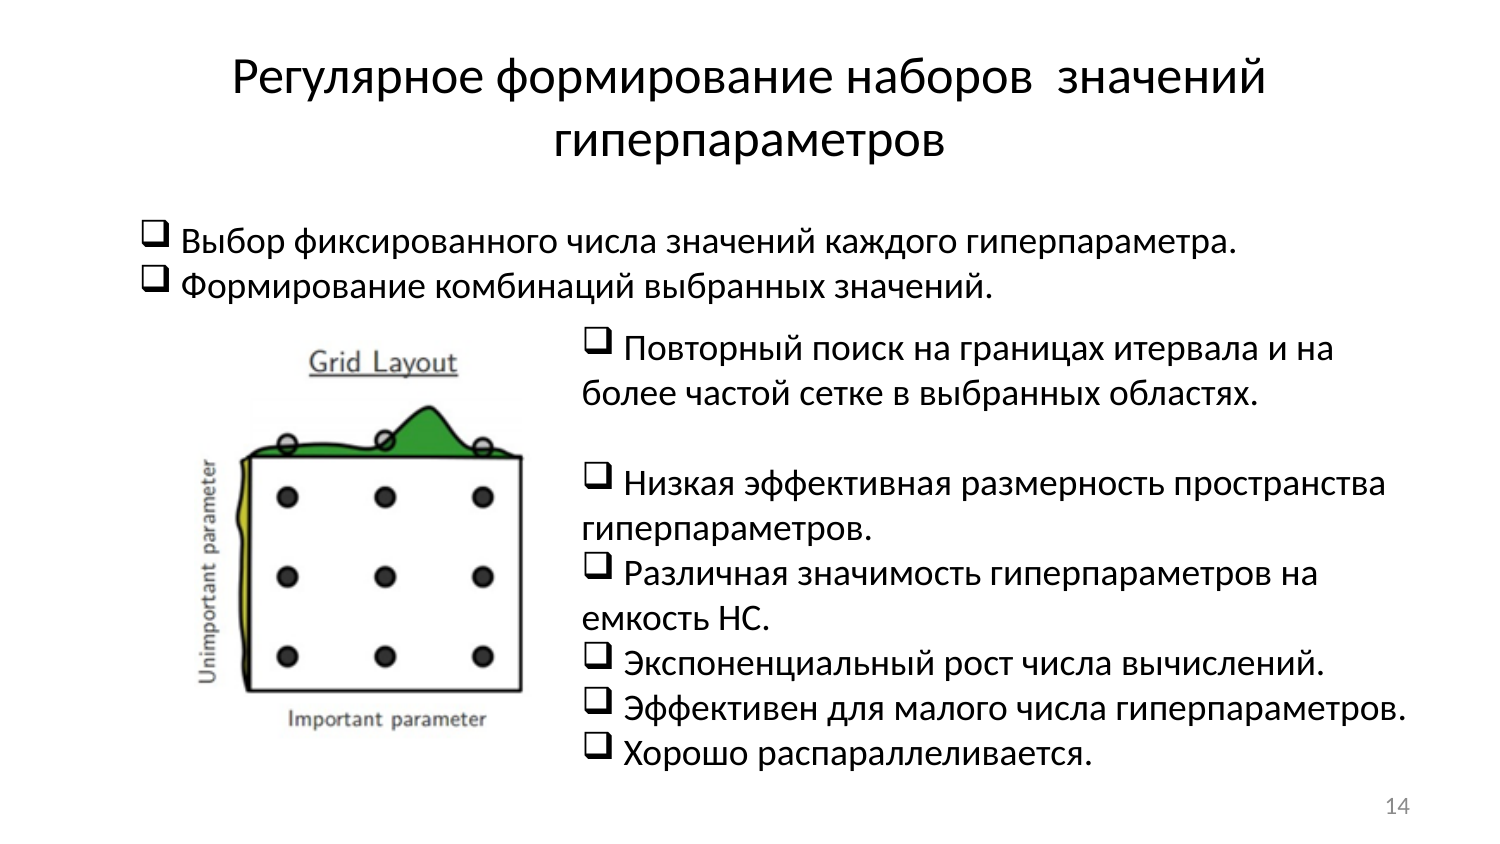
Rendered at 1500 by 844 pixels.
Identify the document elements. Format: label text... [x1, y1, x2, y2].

picture [194, 338, 562, 753]
text_box Выбор фиксированного числа значений каждого гиперпараметра. Формирование комбинаций выбранных значений. [123, 209, 1341, 314]
slide_number 14 [1074, 782, 1425, 827]
text_box Повторный поиск на границах итервала и на более частой сетке в выбранных областях. Низкая эффективная размерность пространства гиперпараметров. Различная значимость гиперпараметров на емкость НС. Экспоненциальный рост числа вычислений. Эффективен для малого числа гиперпараметров. Хорошо распараллеливается. [566, 315, 1430, 781]
title Регулярное формирование наборов значений гиперпараметров [75, 33, 1425, 175]
